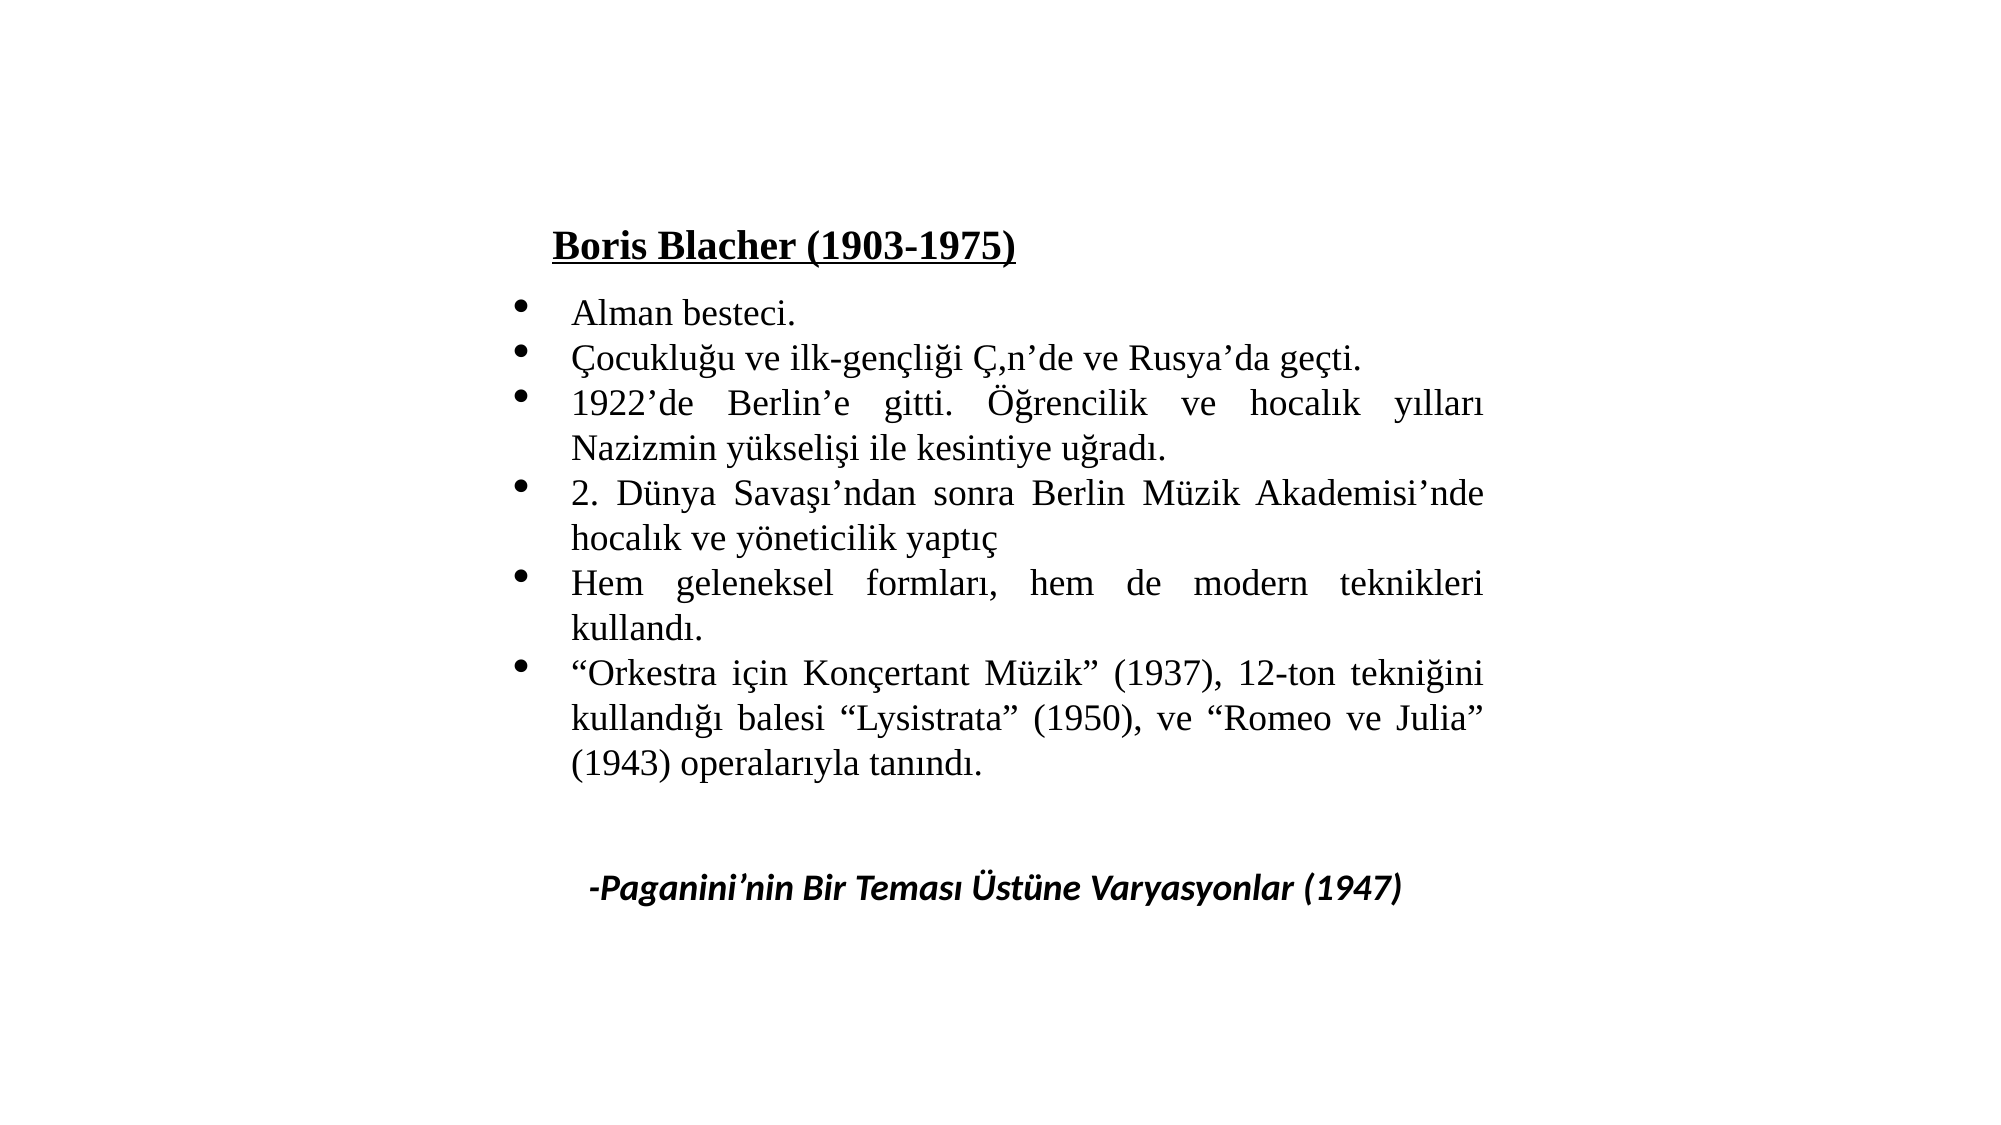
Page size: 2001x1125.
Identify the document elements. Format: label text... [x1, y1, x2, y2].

text_box Boris Blacher (1903-1975) Alman besteci. Çocukluğu ve ilk-gençliği Ç,n’de ve Rusya’da geçti. 1922’de Berlin’e gitti. Öğrencilik ve hocalık yılları Nazizmin yükselişi ile kesintiye uğradı. 2. Dünya Savaşı’ndan sonra Berlin Müzik Akademisi’nde hocalık ve yöneticilik yaptıç Hem geleneksel formları, hem de modern teknikleri kullandı. “Orkestra için Konçertant Müzik” (1937), 12-ton tekniğini kullandığı balesi “Lysistrata” (1950), ve “Romeo ve Julia” (1943) operalarıyla tanındı. -Paganini’nin Bir Teması Üstüne Varyasyonlar (1947) [500, 202, 1500, 916]
